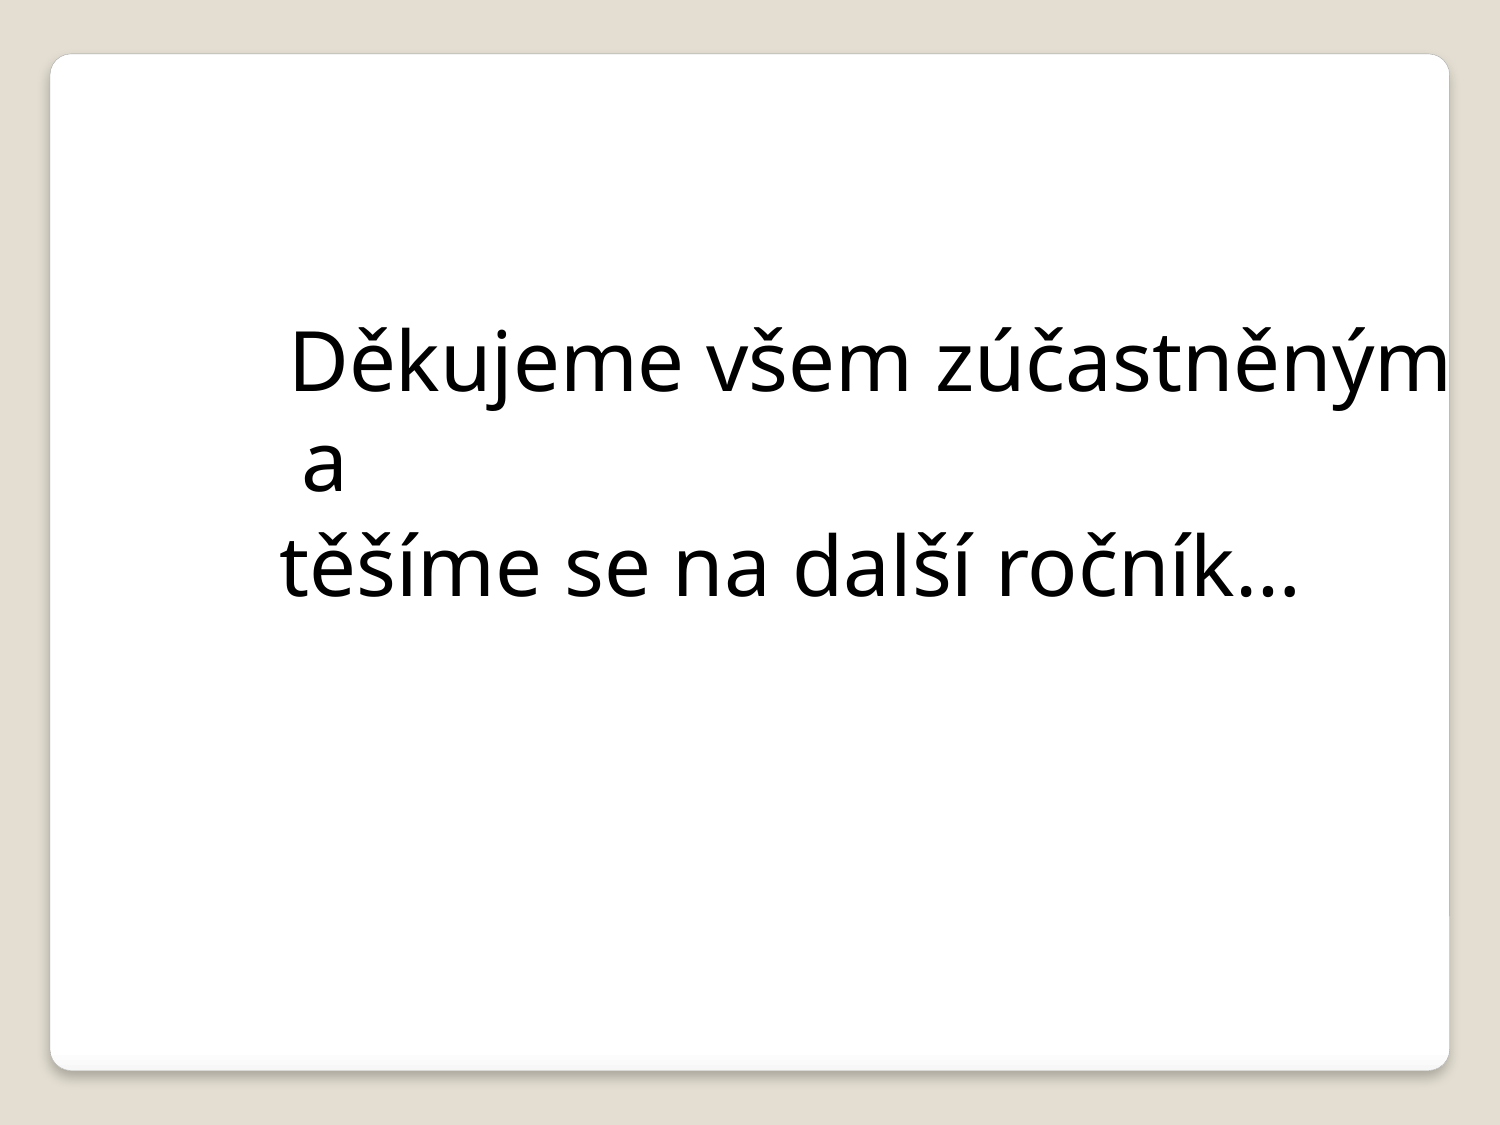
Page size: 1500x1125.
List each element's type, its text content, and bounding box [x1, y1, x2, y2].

list Děkujeme všem zúčastněným a těšíme se na další ročník… [227, 292, 1500, 981]
